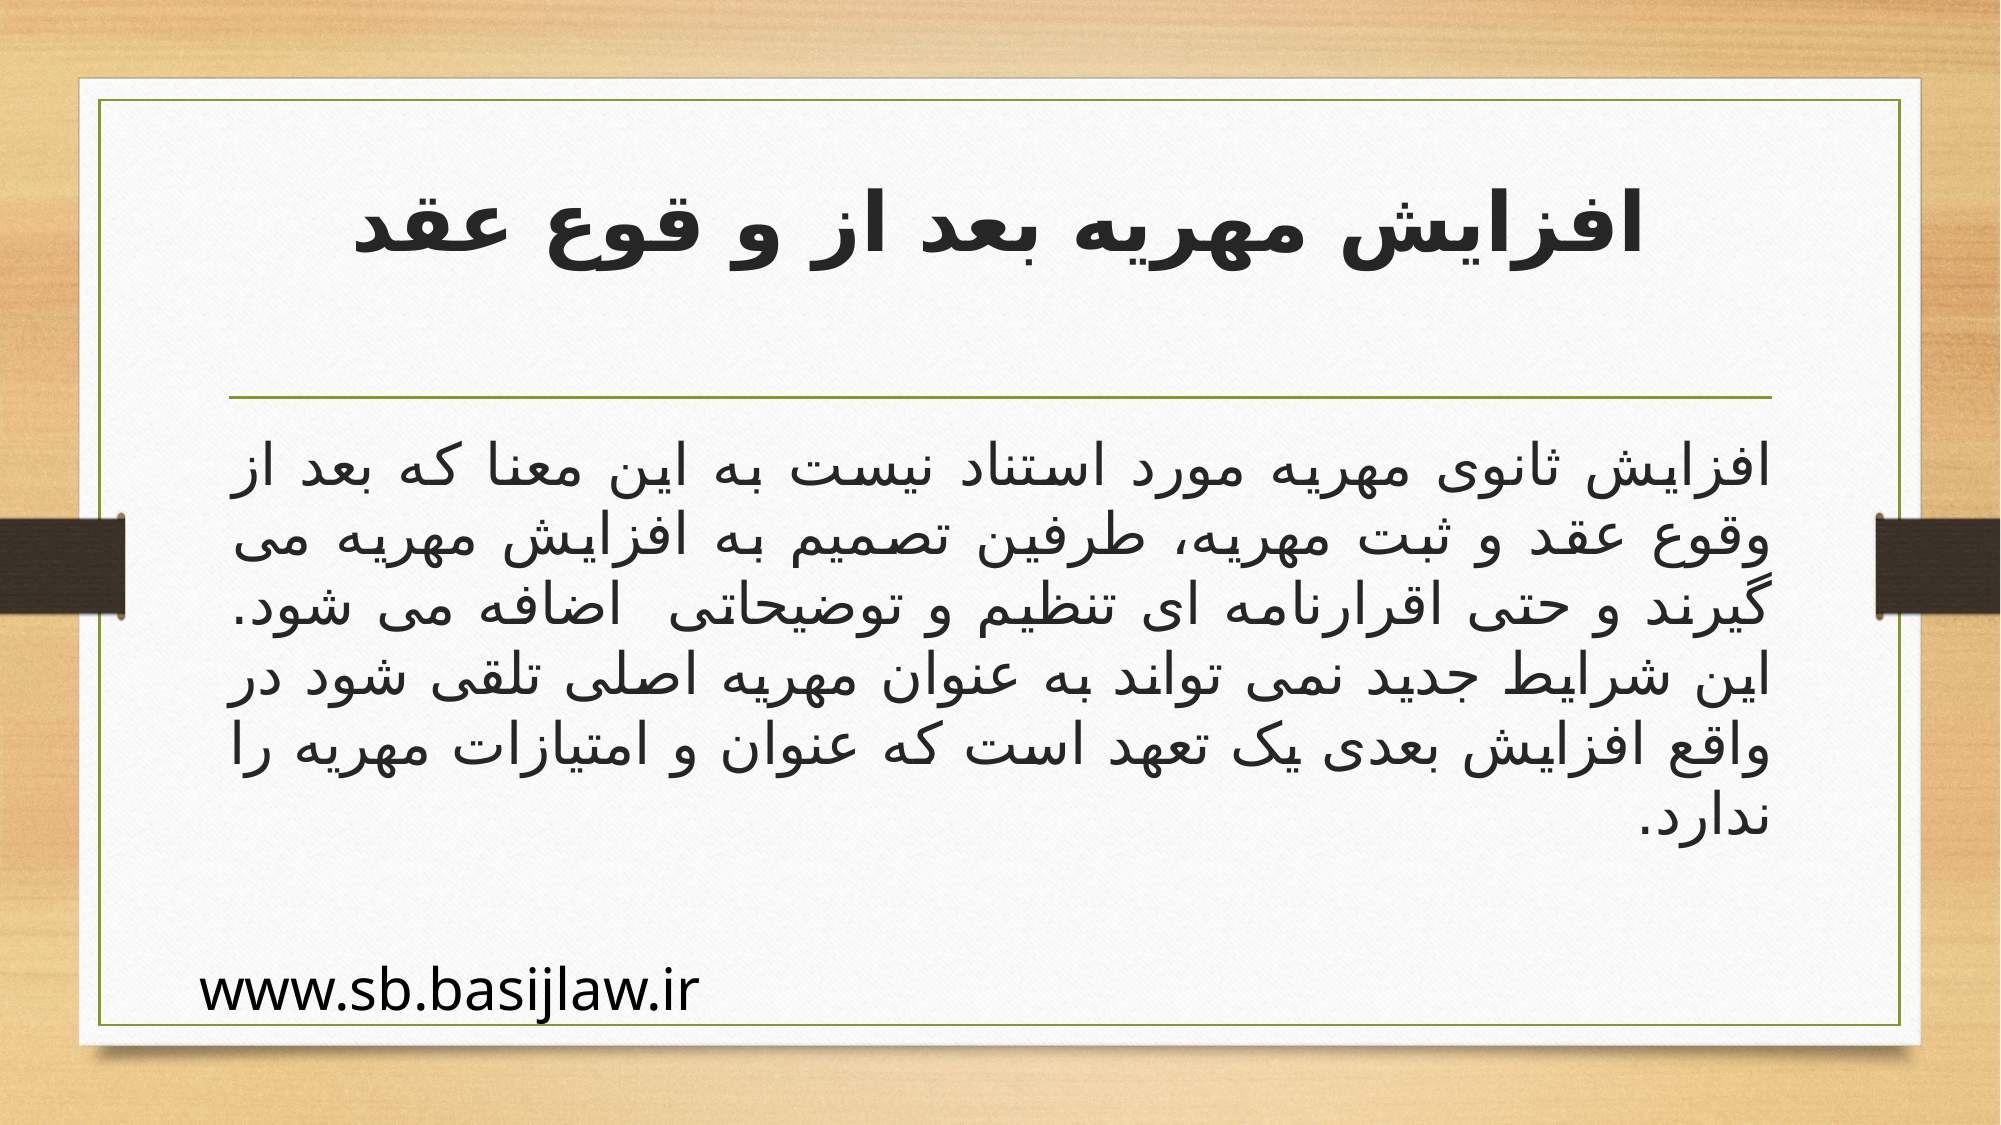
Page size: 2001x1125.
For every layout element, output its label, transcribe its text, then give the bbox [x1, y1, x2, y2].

title افزایش مهریه بعد از و قوع عقد [212, 161, 1788, 375]
picture [0, 0, 2001, 1125]
text_box www.sb.basijlaw.ir [147, 944, 753, 1030]
list افزایش ثانوی مهریه مورد استناد نیست به این معنا که بعد از وقوع عقد و ثبت مهریه، طرفین تصمیم به افزایش مهریه می گیرند و حتی اقرارنامه ای تنظیم و توضیحاتی اضافه می شود. این شرایط جدید نمی تواند به عنوان مهریه اصلی تلقی شود در واقع افزایش بعدی یک تعهد است که عنوان و امتیازات مهریه را ندارد. [212, 419, 1788, 964]
